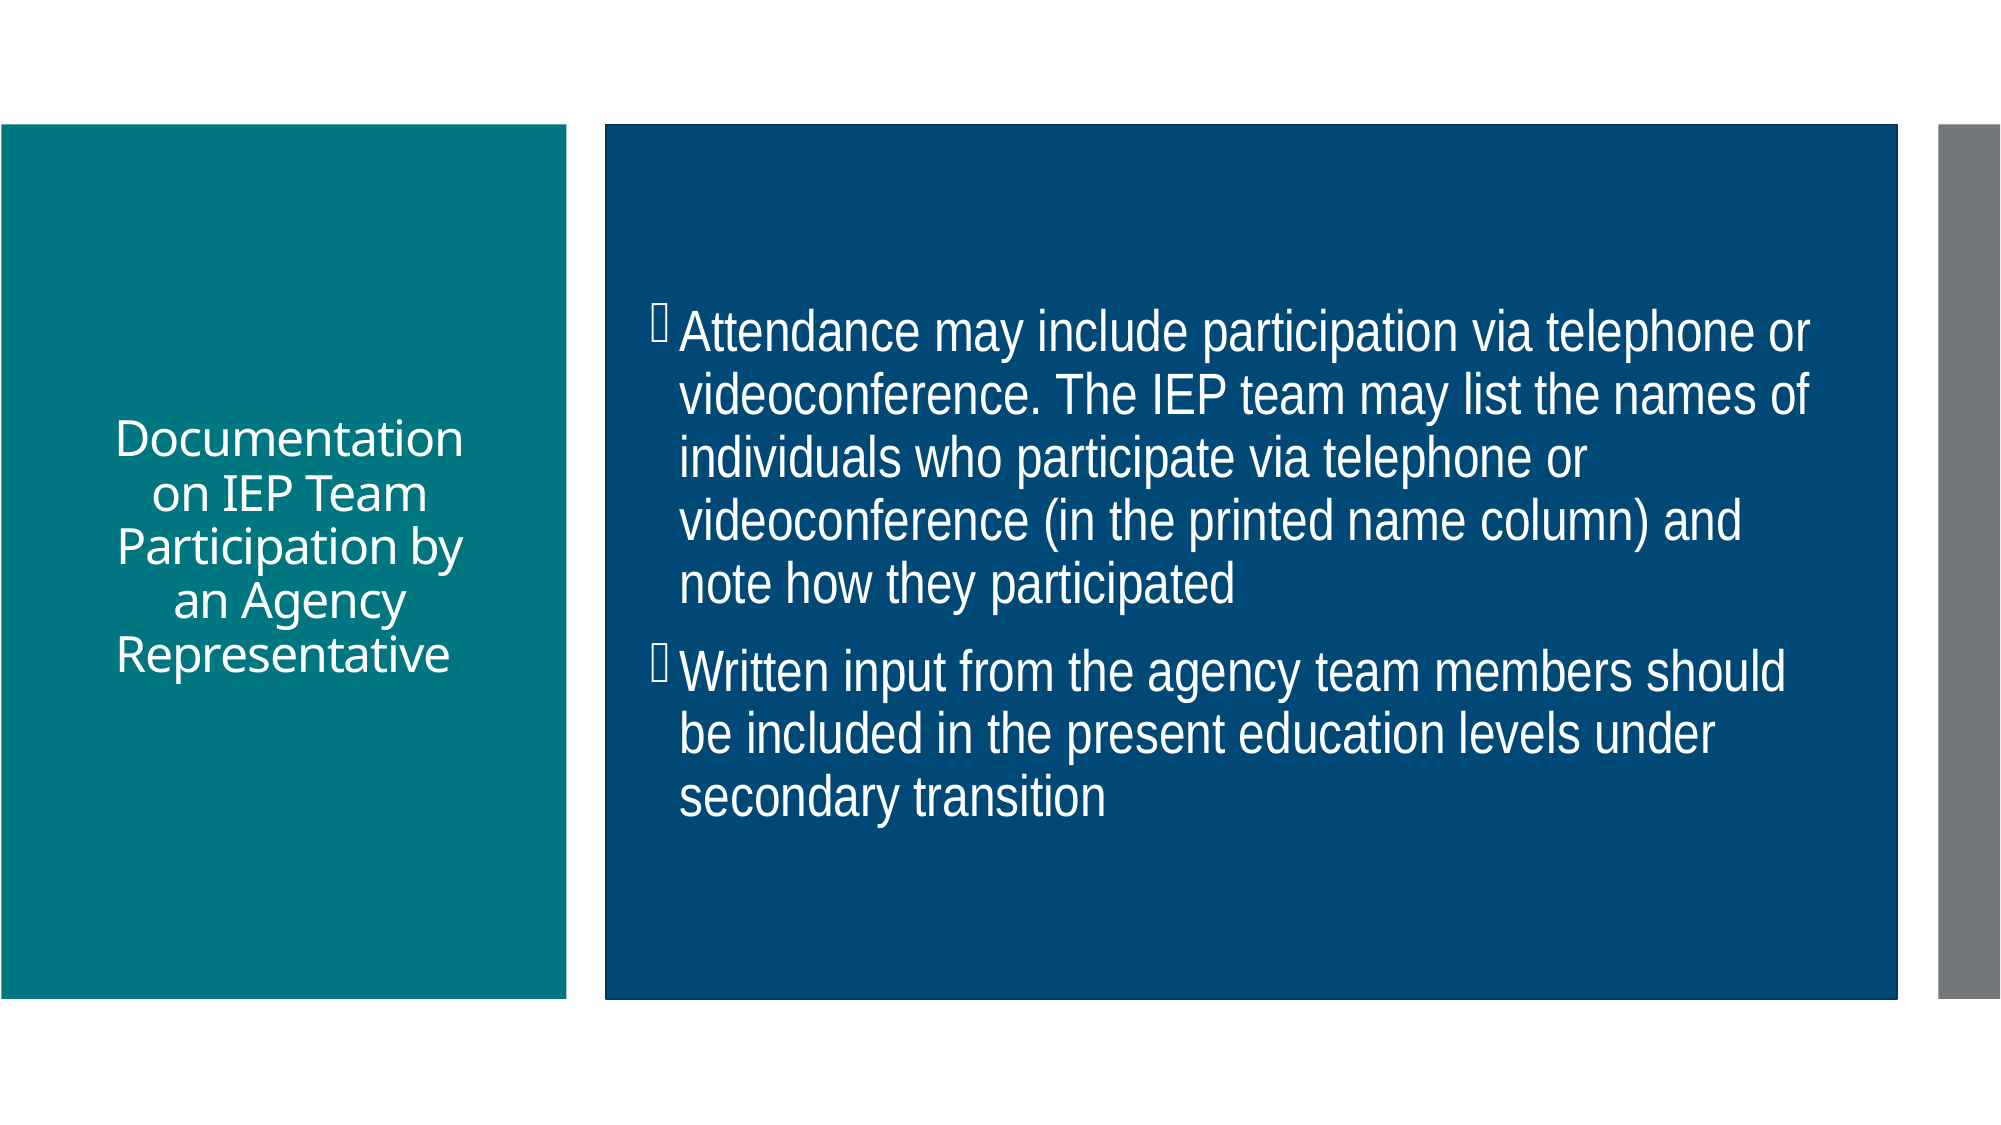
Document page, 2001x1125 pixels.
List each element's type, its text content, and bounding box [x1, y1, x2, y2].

title Documentation on IEP Team Participation by an Agency Representative [89, 171, 490, 927]
list Attendance may include participation via telephone or videoconference. The IEP team may list the names of individuals who participate via telephone or videoconference (in the printed name column) and note how they participated Written input from the agency team members should be included in the present education levels under secondary transition [634, 141, 1835, 982]
